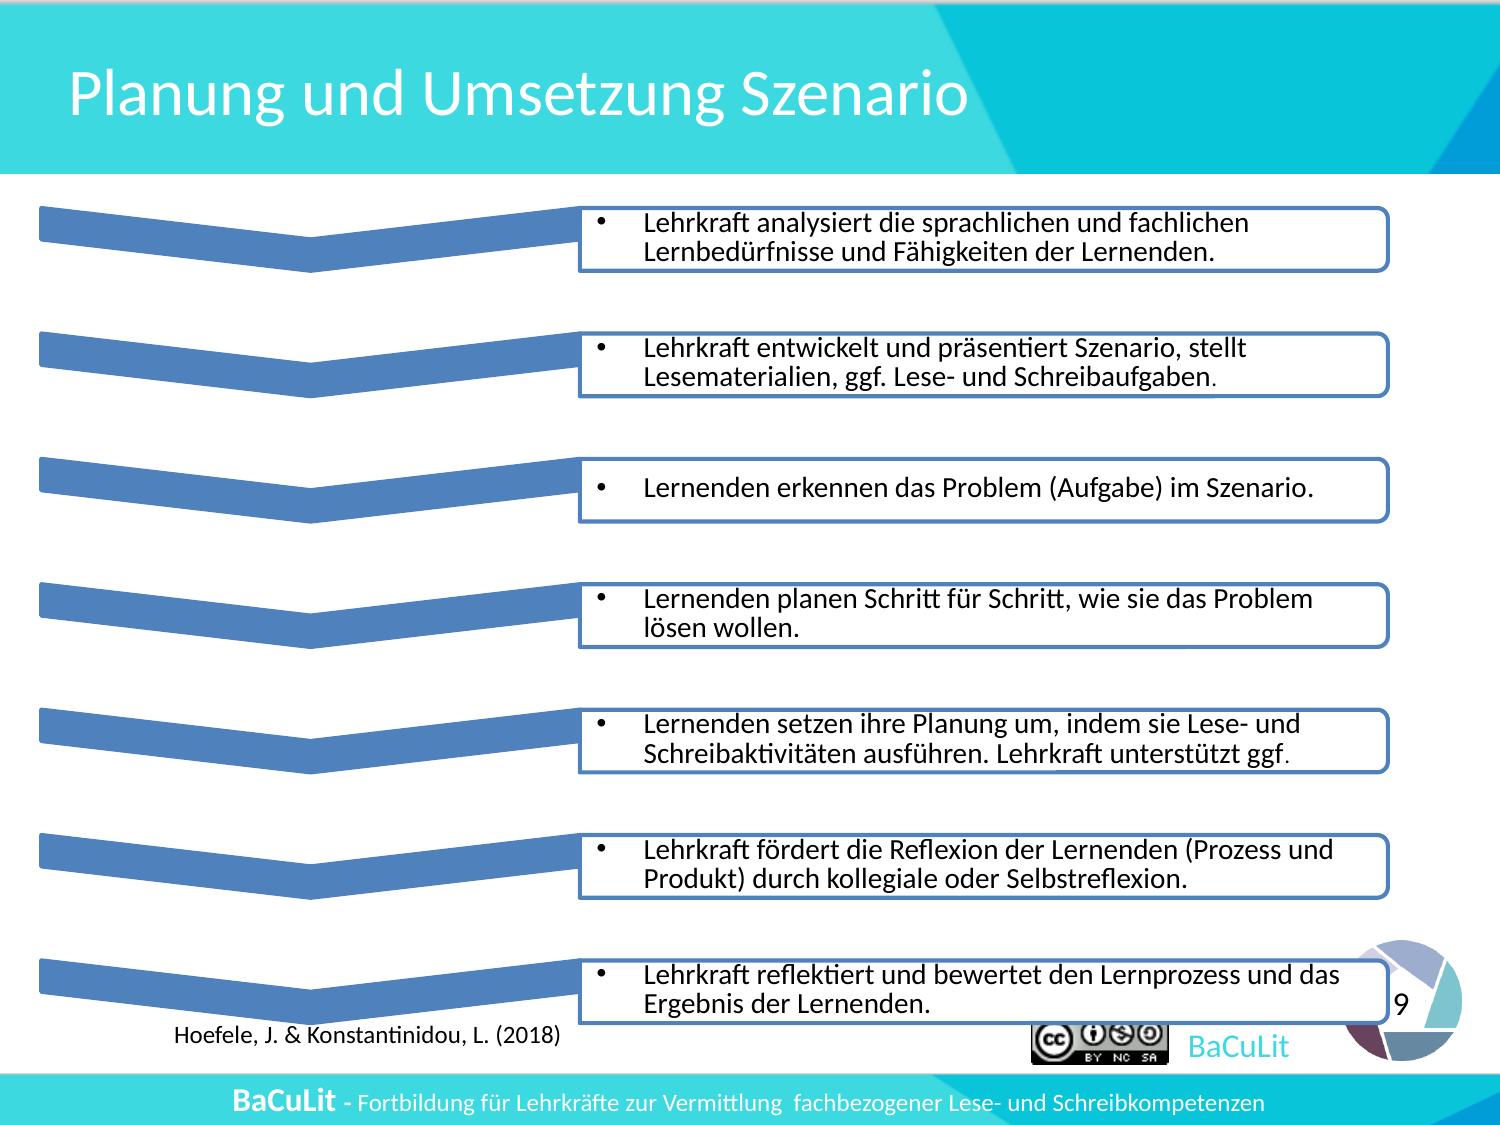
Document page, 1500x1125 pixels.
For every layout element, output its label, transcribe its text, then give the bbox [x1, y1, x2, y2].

text_box Hoefele, J. & Konstantinidou, L. (2018) [159, 1032, 880, 1057]
title Planung und Umsetzung Szenario [53, 1, 1354, 176]
picture [0, 1073, 1500, 1125]
picture [1340, 940, 1462, 1061]
picture [1031, 1026, 1169, 1065]
picture [0, 0, 1500, 174]
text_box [41, 207, 1389, 1024]
